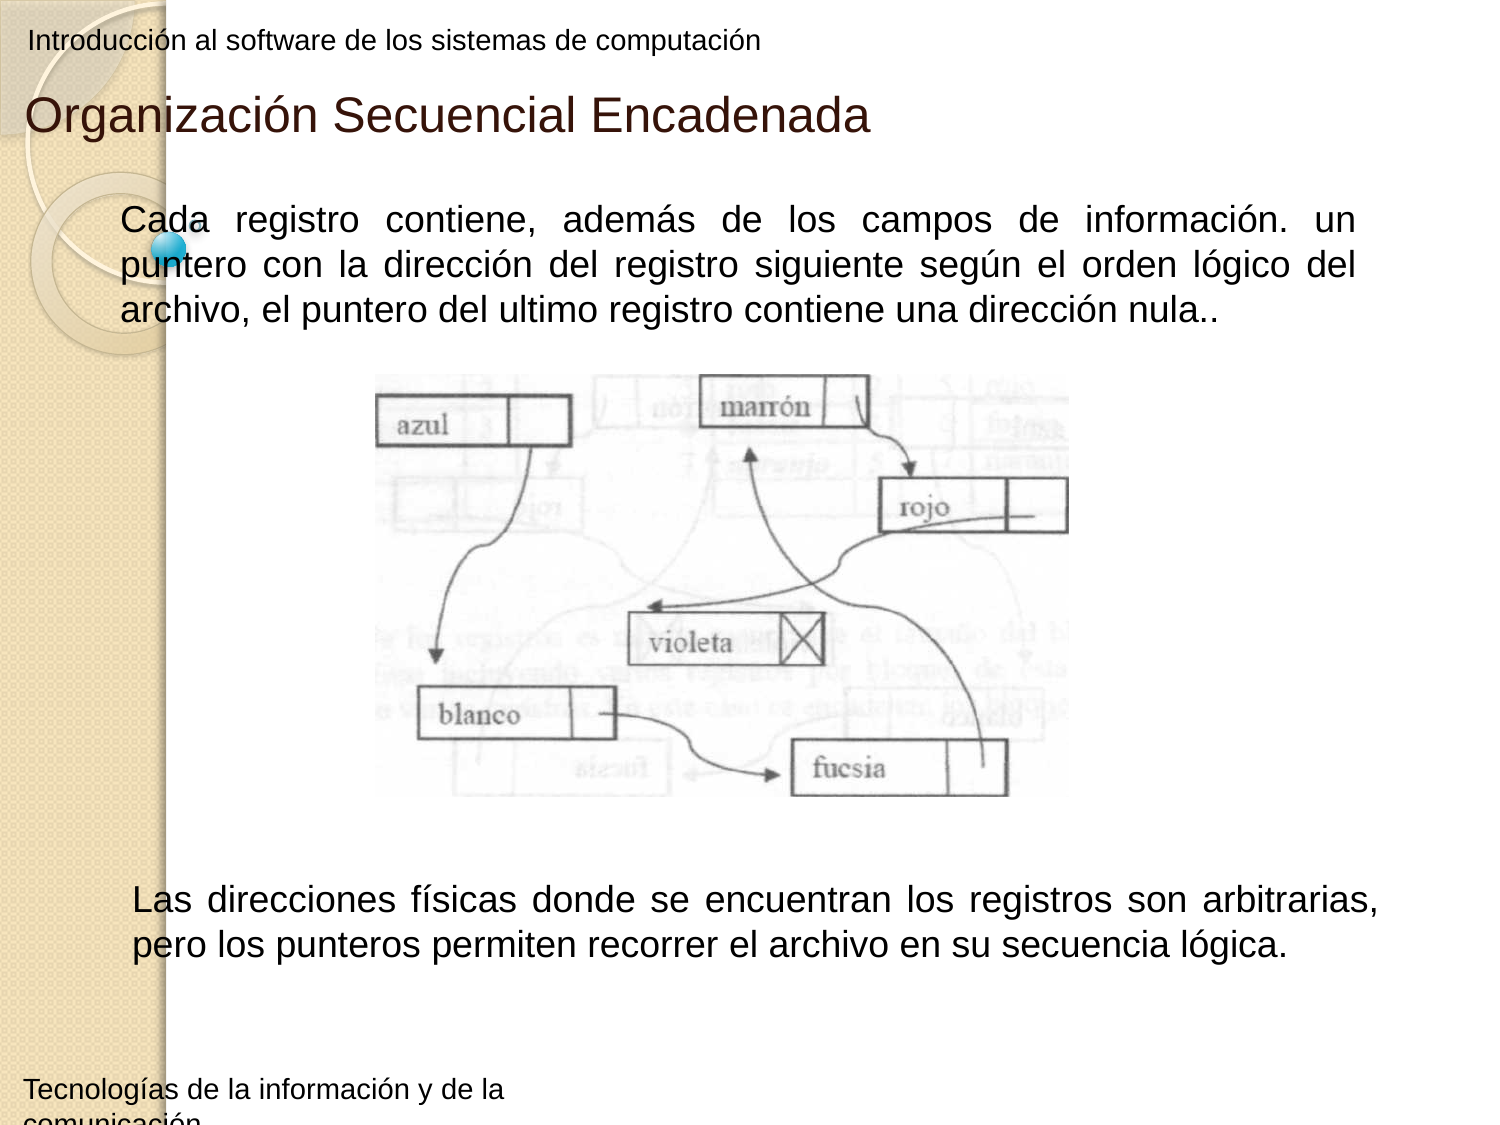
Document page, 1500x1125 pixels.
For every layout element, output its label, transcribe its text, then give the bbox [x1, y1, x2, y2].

picture [374, 374, 1069, 798]
text_box Tecnologías de la información y de la comunicación [8, 1062, 704, 1125]
text_box Cada registro contiene, además de los campos de información. un puntero con la dirección del registro siguiente según el orden lógico del archivo, el puntero del ultimo registro contiene una dirección nula.. [105, 187, 1372, 338]
text_box [0, 0, 1500, 75]
text_box Las direcciones físicas donde se encuentran los registros son arbitrarias, pero los punteros permiten recorrer el archivo en su secuencia lógica. [117, 867, 1395, 973]
subtitle Organización Secuencial Encadenada [0, 82, 891, 164]
